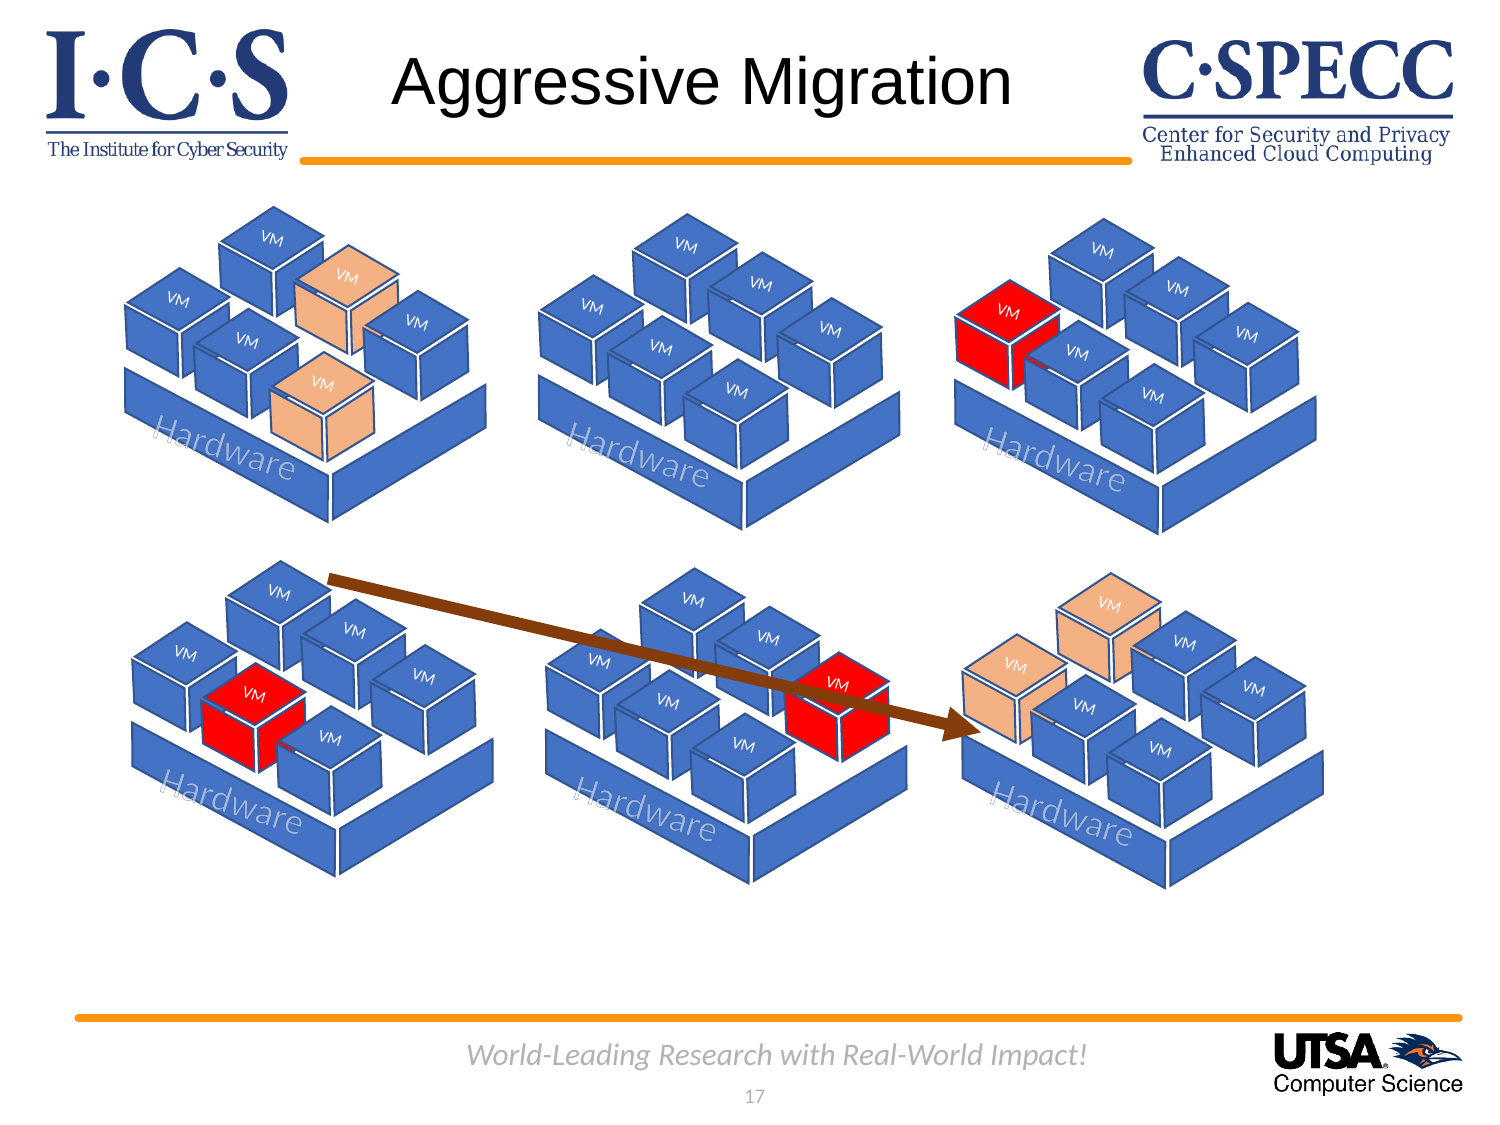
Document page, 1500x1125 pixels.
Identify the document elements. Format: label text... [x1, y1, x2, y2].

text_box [943, 574, 1329, 879]
title Aggressive Migration [298, 51, 1108, 127]
picture [1143, 40, 1453, 165]
slide_number 17 [719, 1084, 781, 1125]
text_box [106, 208, 492, 512]
picture [1264, 1022, 1473, 1098]
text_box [113, 562, 499, 867]
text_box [527, 569, 913, 578]
picture [46, 29, 288, 160]
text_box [520, 215, 906, 520]
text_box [527, 672, 913, 874]
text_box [328, 578, 963, 672]
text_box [936, 220, 1322, 524]
footer World-Leading Research with Real-World Impact! [450, 1023, 1105, 1084]
